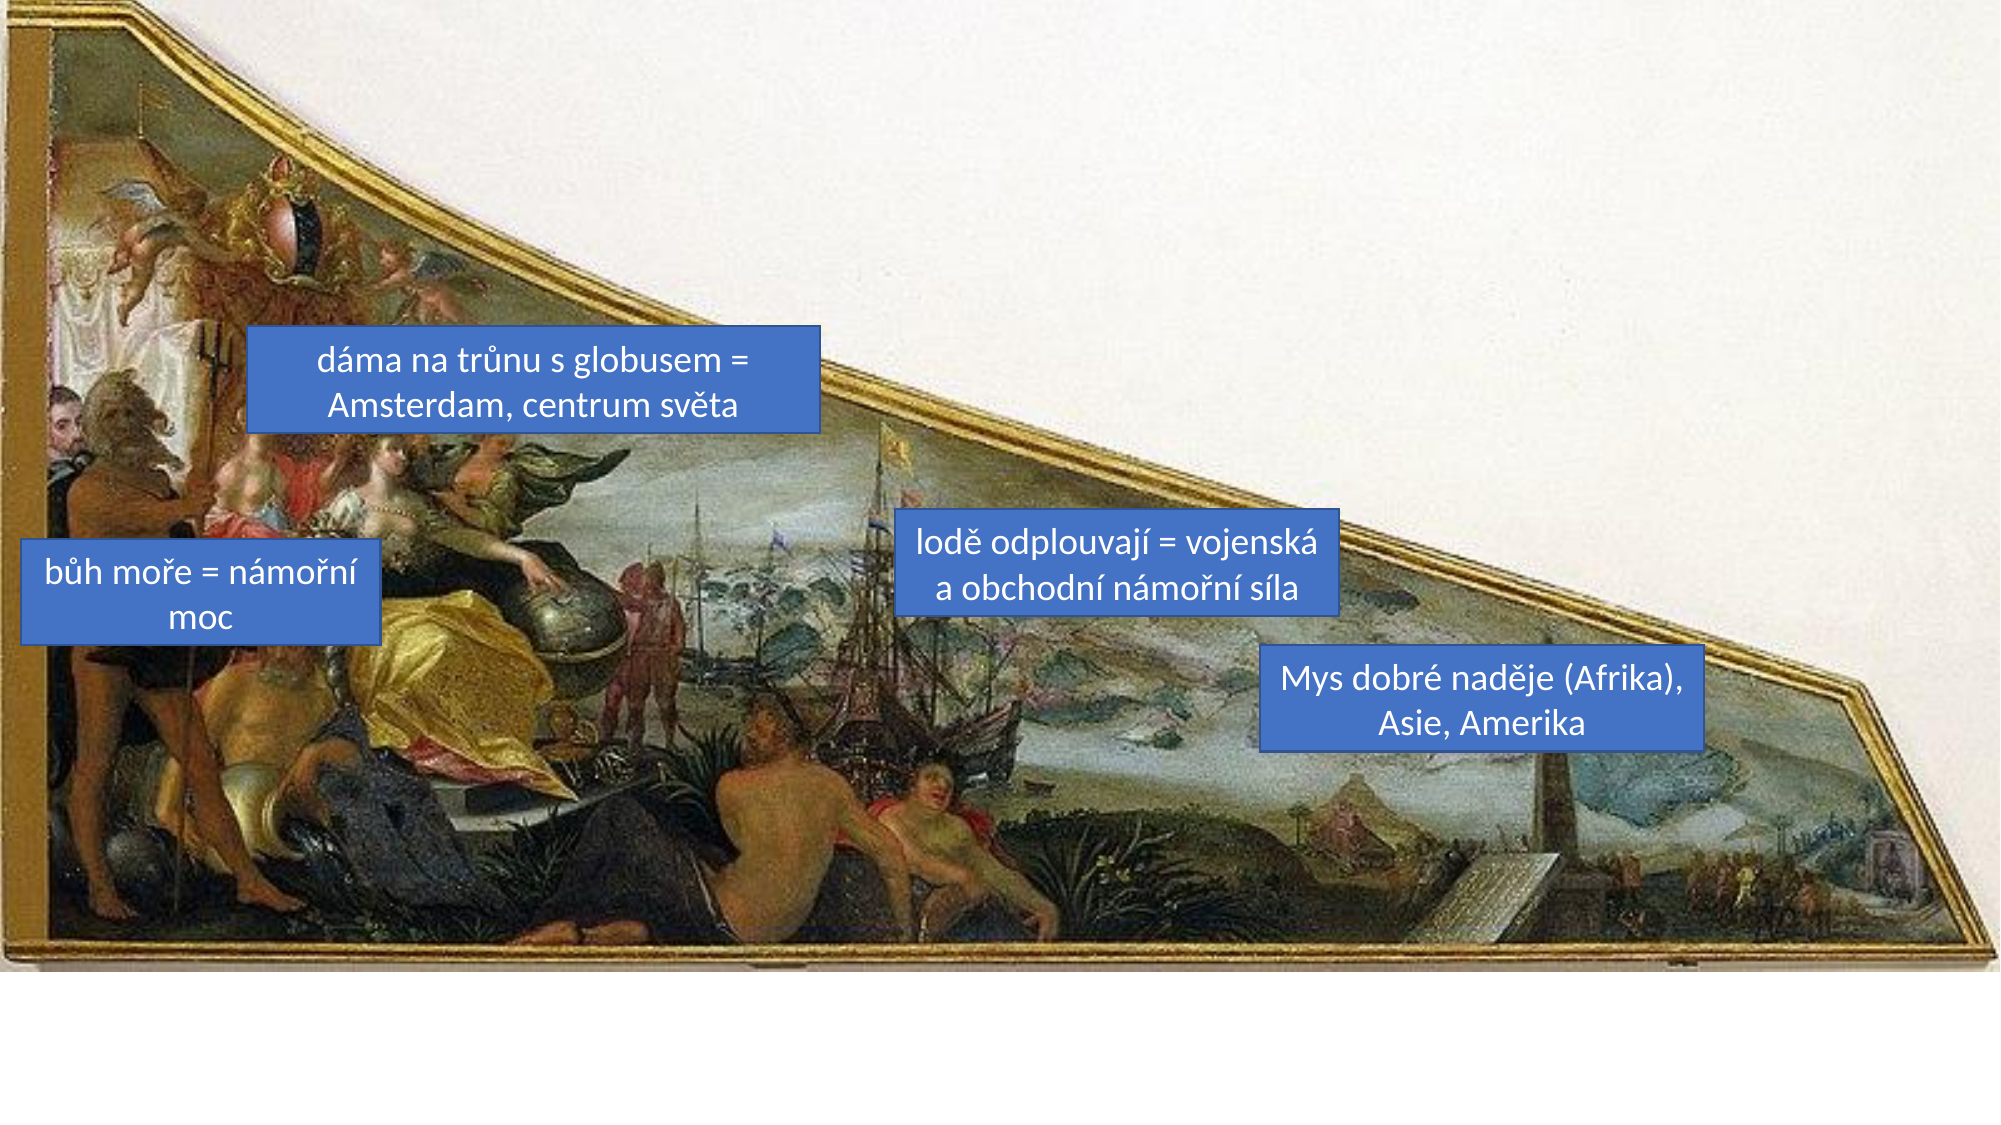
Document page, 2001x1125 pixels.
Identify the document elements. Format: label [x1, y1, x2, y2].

picture [0, 0, 2000, 972]
